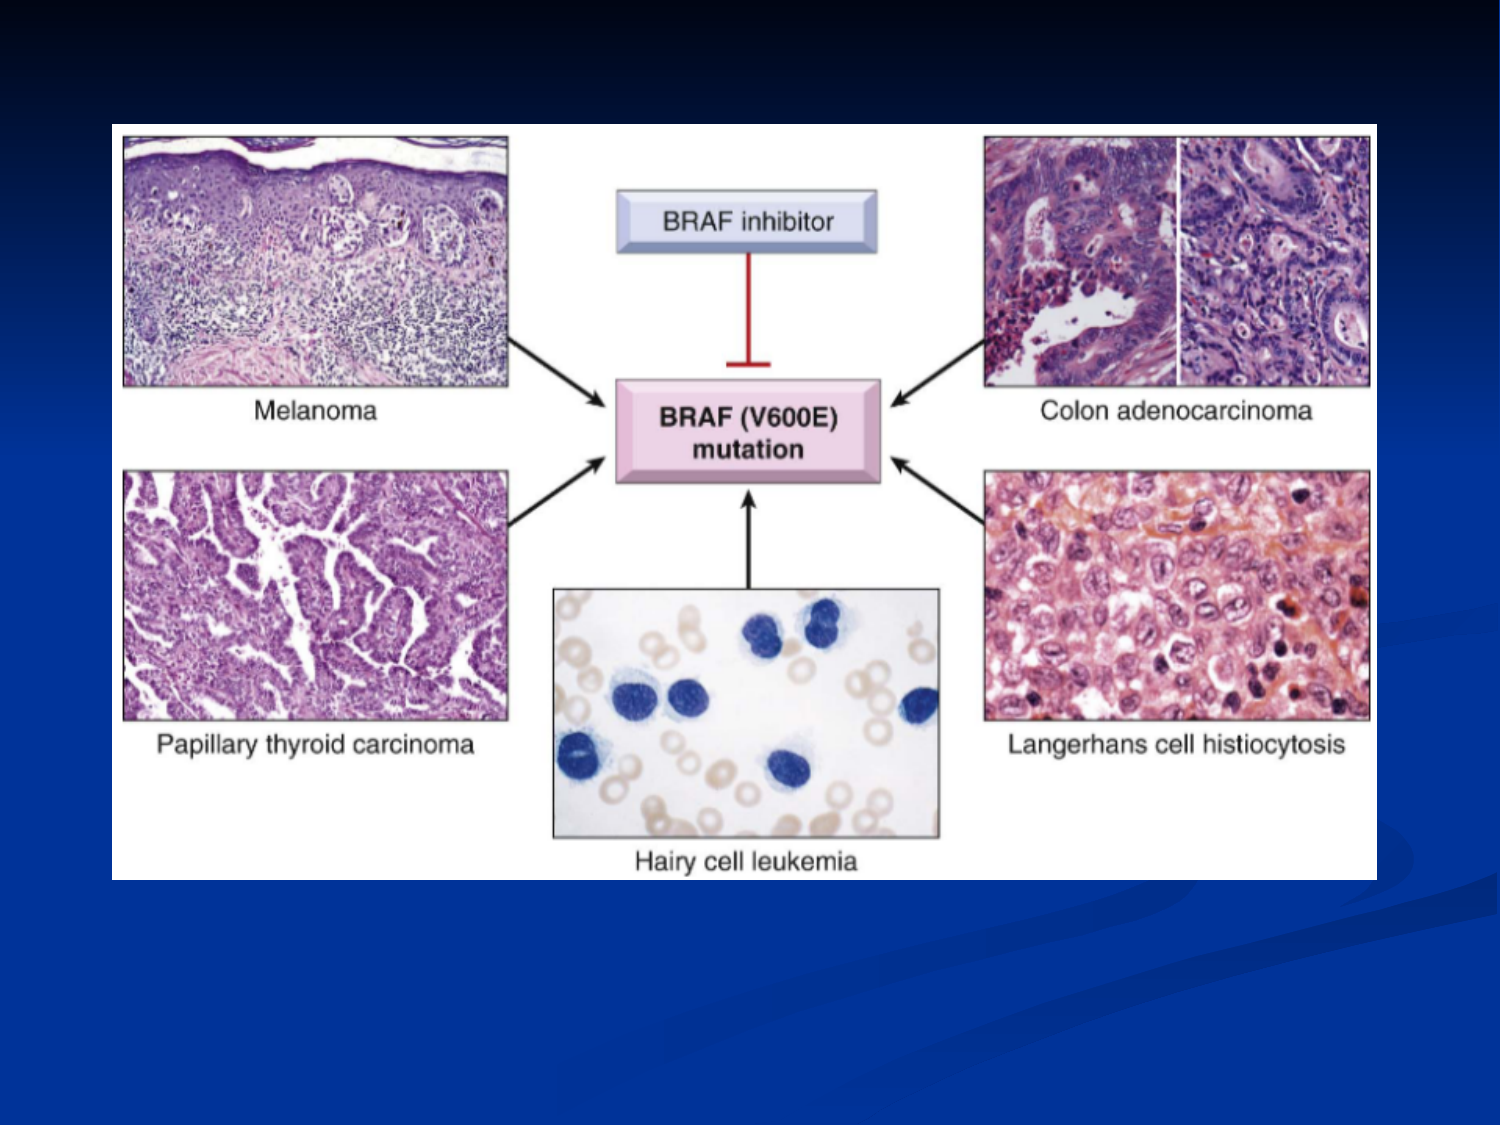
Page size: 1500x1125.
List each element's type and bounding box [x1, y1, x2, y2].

picture [112, 124, 1377, 880]
